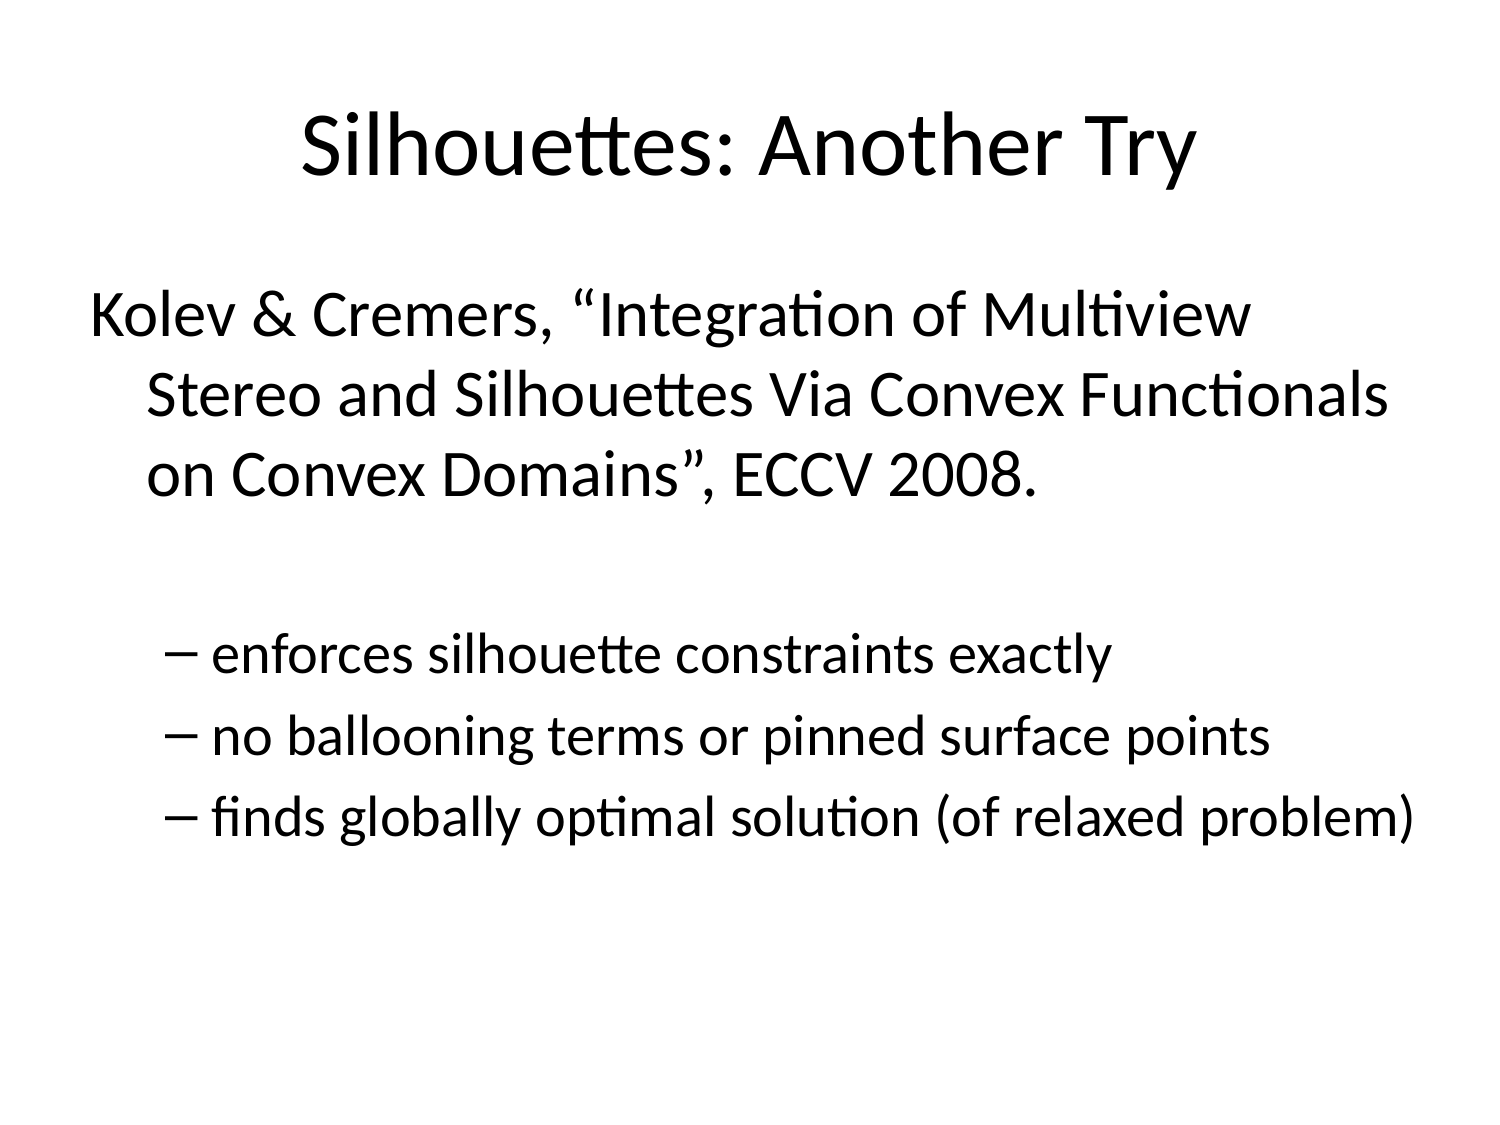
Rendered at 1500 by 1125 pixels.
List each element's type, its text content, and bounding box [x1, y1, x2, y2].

list Kolev & Cremers, “Integration of Multiview Stereo and Silhouettes Via Convex Functionals on Convex Domains”, ECCV 2008. enforces silhouette constraints exactly no ballooning terms or pinned surface points finds globally optimal solution (of relaxed problem) [75, 262, 1438, 1005]
title Silhouettes: Another Try [75, 45, 1425, 233]
